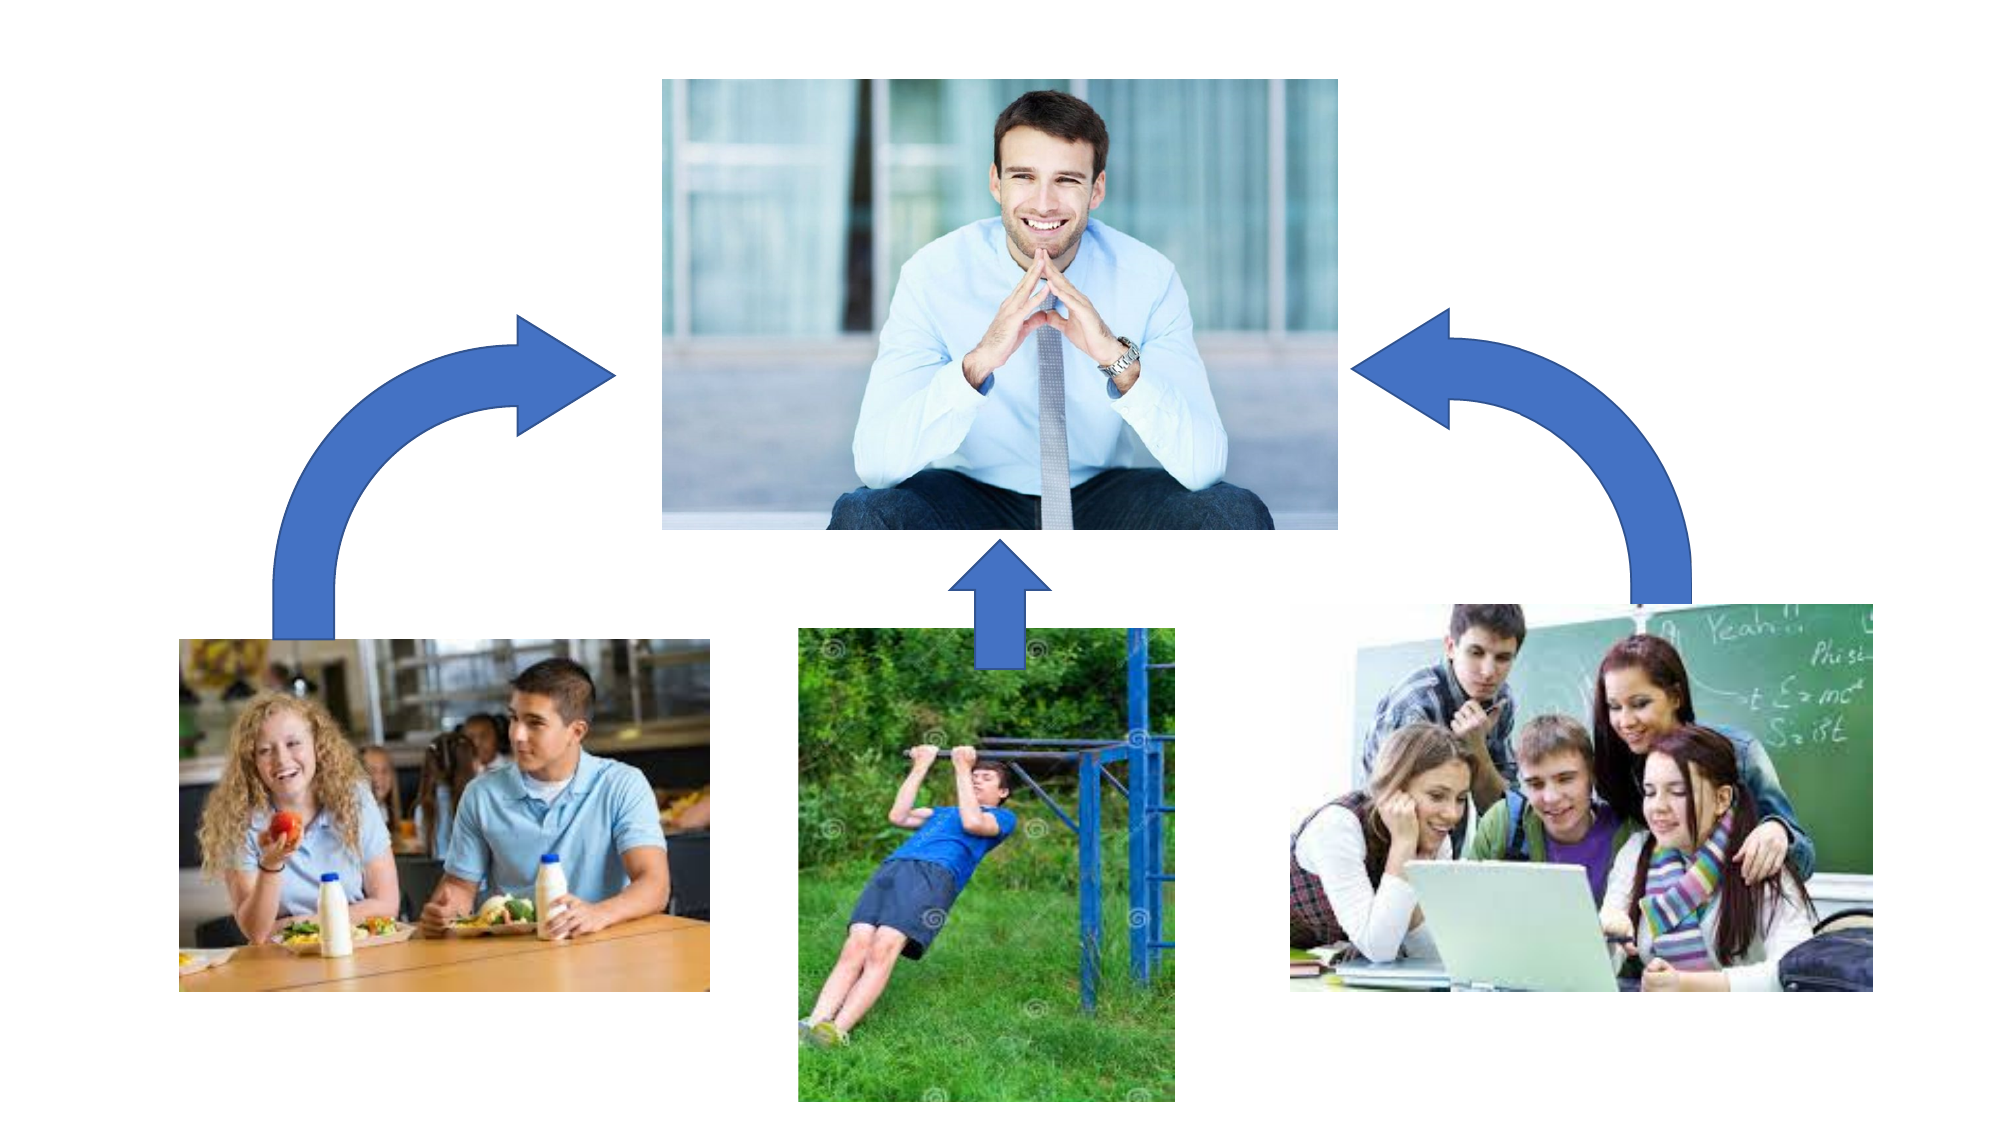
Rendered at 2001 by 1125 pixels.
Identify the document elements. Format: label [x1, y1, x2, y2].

text_box [947, 538, 1053, 628]
picture [662, 79, 1338, 530]
picture [1290, 307, 1873, 992]
picture [179, 639, 710, 992]
picture [798, 628, 1175, 1102]
text_box [272, 314, 617, 639]
